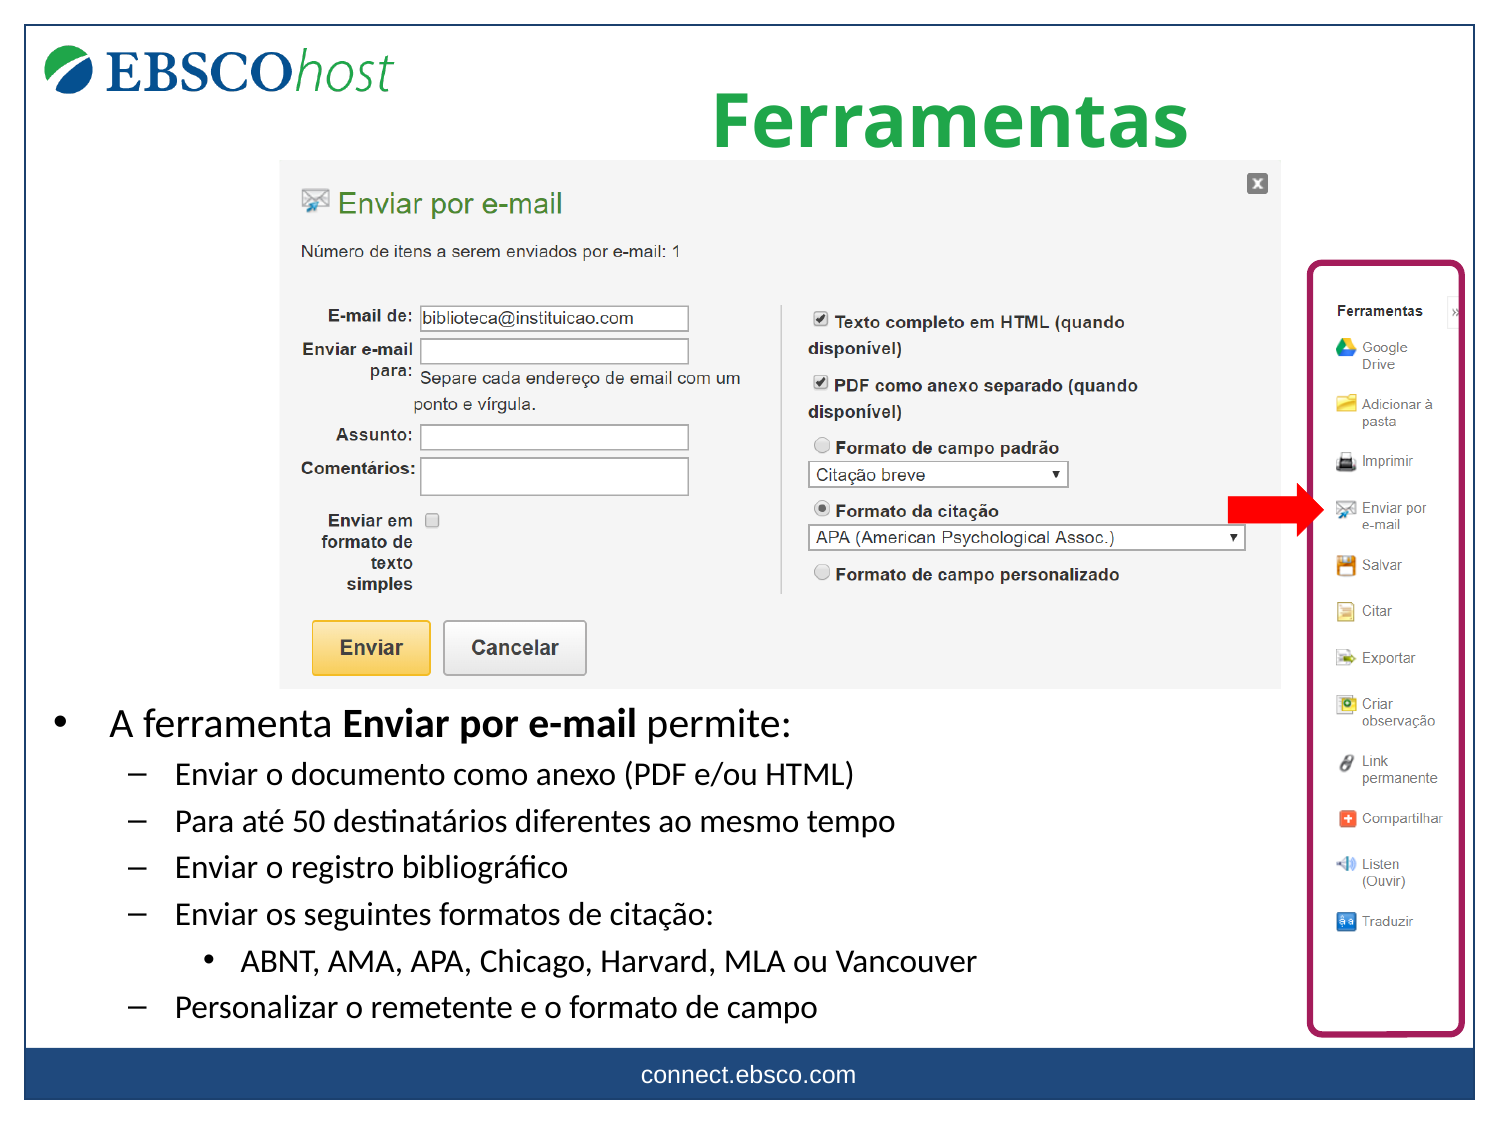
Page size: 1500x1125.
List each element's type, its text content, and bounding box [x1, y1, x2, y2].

text_box [1309, 1022, 1463, 1036]
text_box A ferramenta Enviar por e-mail permite: Enviar o documento como anexo (PDF e/ou HTML) Para até 50 destinatários diferentes ao mesmo tempo Enviar o registro bibliográfico Enviar os seguintes formatos de citação: ABNT, AMA, APA, Chicago, Harvard, MLA ou Vancouver Personalizar o remetente e o formato de campo [38, 688, 1270, 1125]
picture [26, 26, 417, 120]
text_box [1293, 482, 1302, 538]
text_box Ferramentas [417, 24, 1484, 170]
text_box [1309, 261, 1463, 285]
picture [1309, 286, 1462, 1014]
picture [17, 7, 418, 120]
picture [274, 153, 1287, 689]
